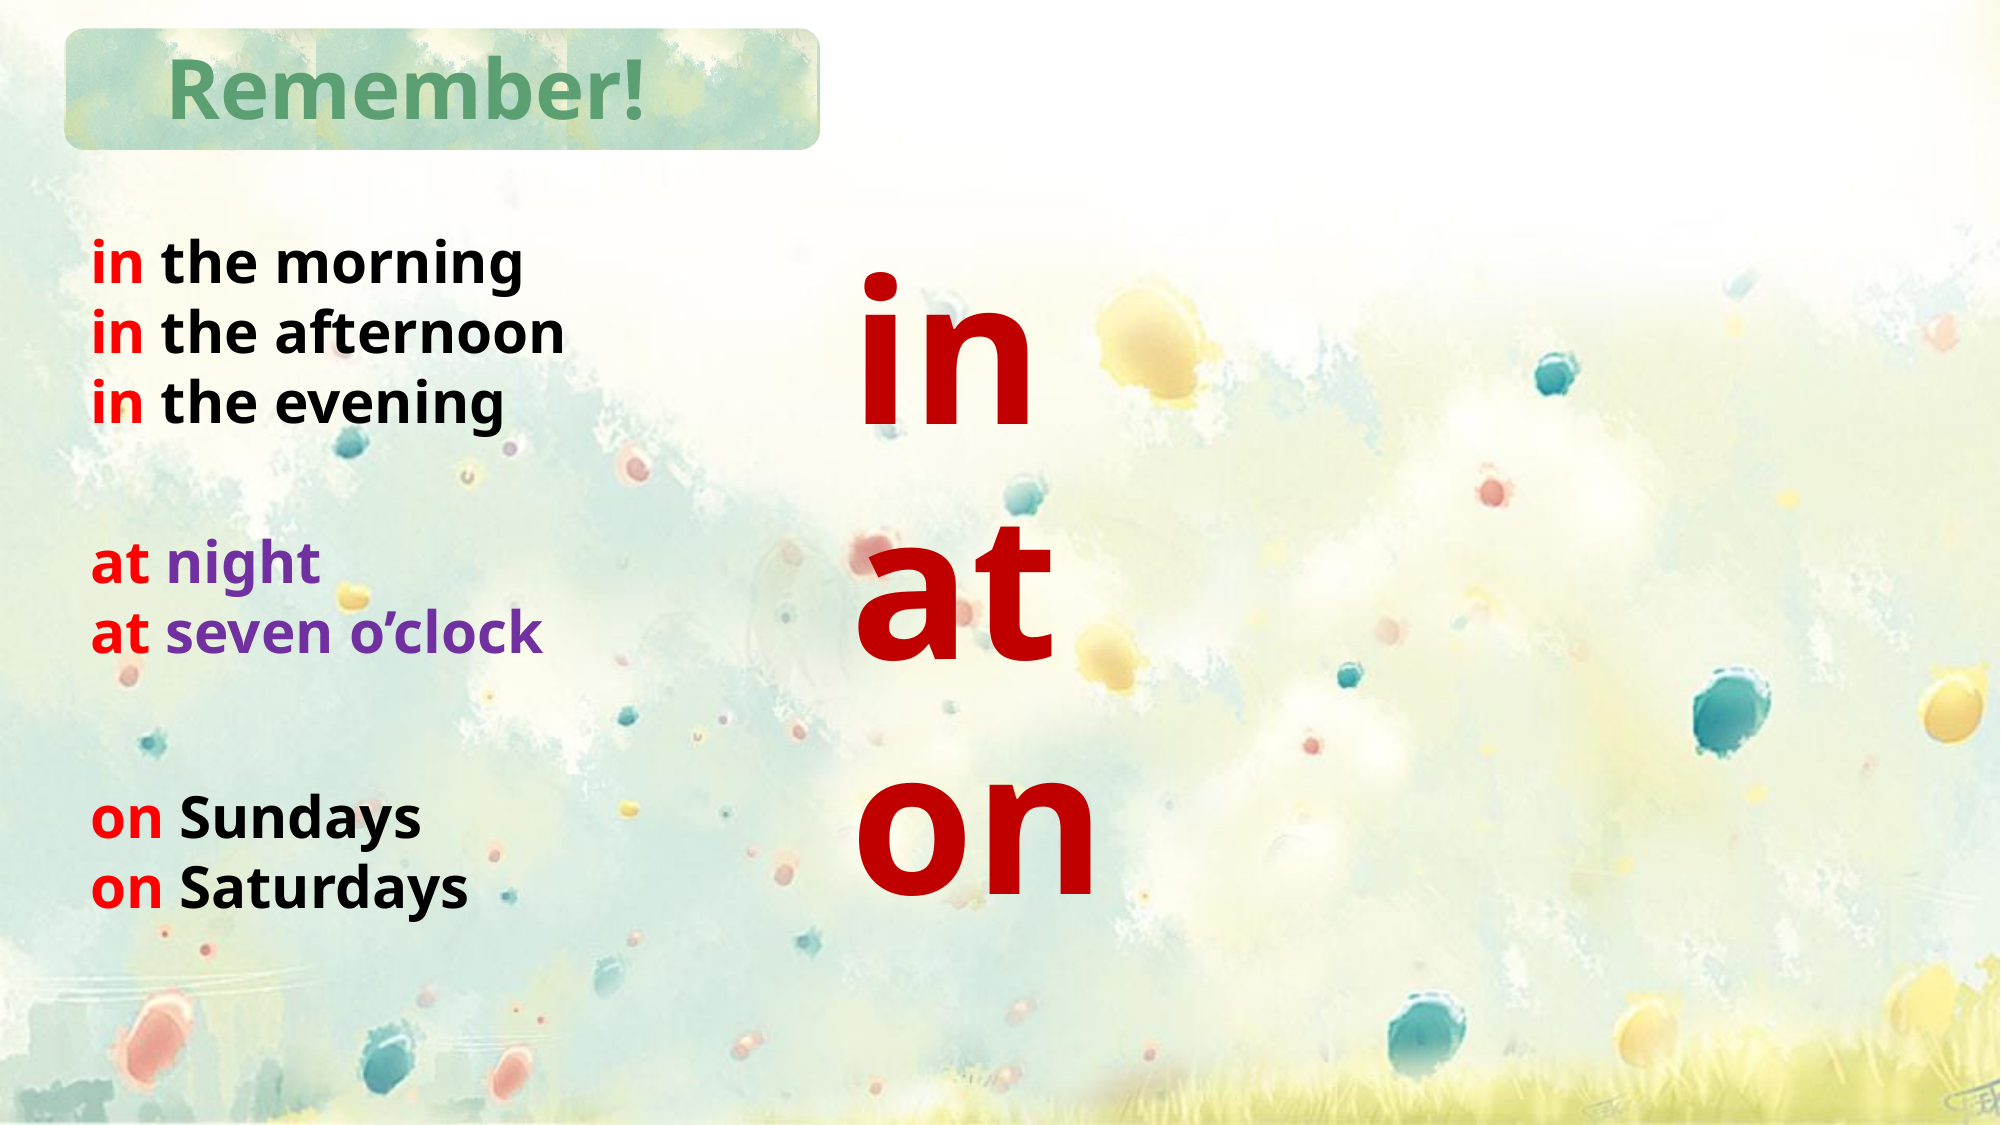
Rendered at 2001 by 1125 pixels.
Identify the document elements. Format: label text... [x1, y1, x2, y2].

text_box in the morning in the afternoon in the evening at night at seven o’clock on Sundays on Saturdays [75, 217, 732, 997]
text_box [63, 28, 821, 150]
text_box at [835, 452, 1087, 708]
text_box in [835, 217, 1087, 452]
picture [0, 0, 2000, 1125]
text_box on [836, 687, 1123, 942]
